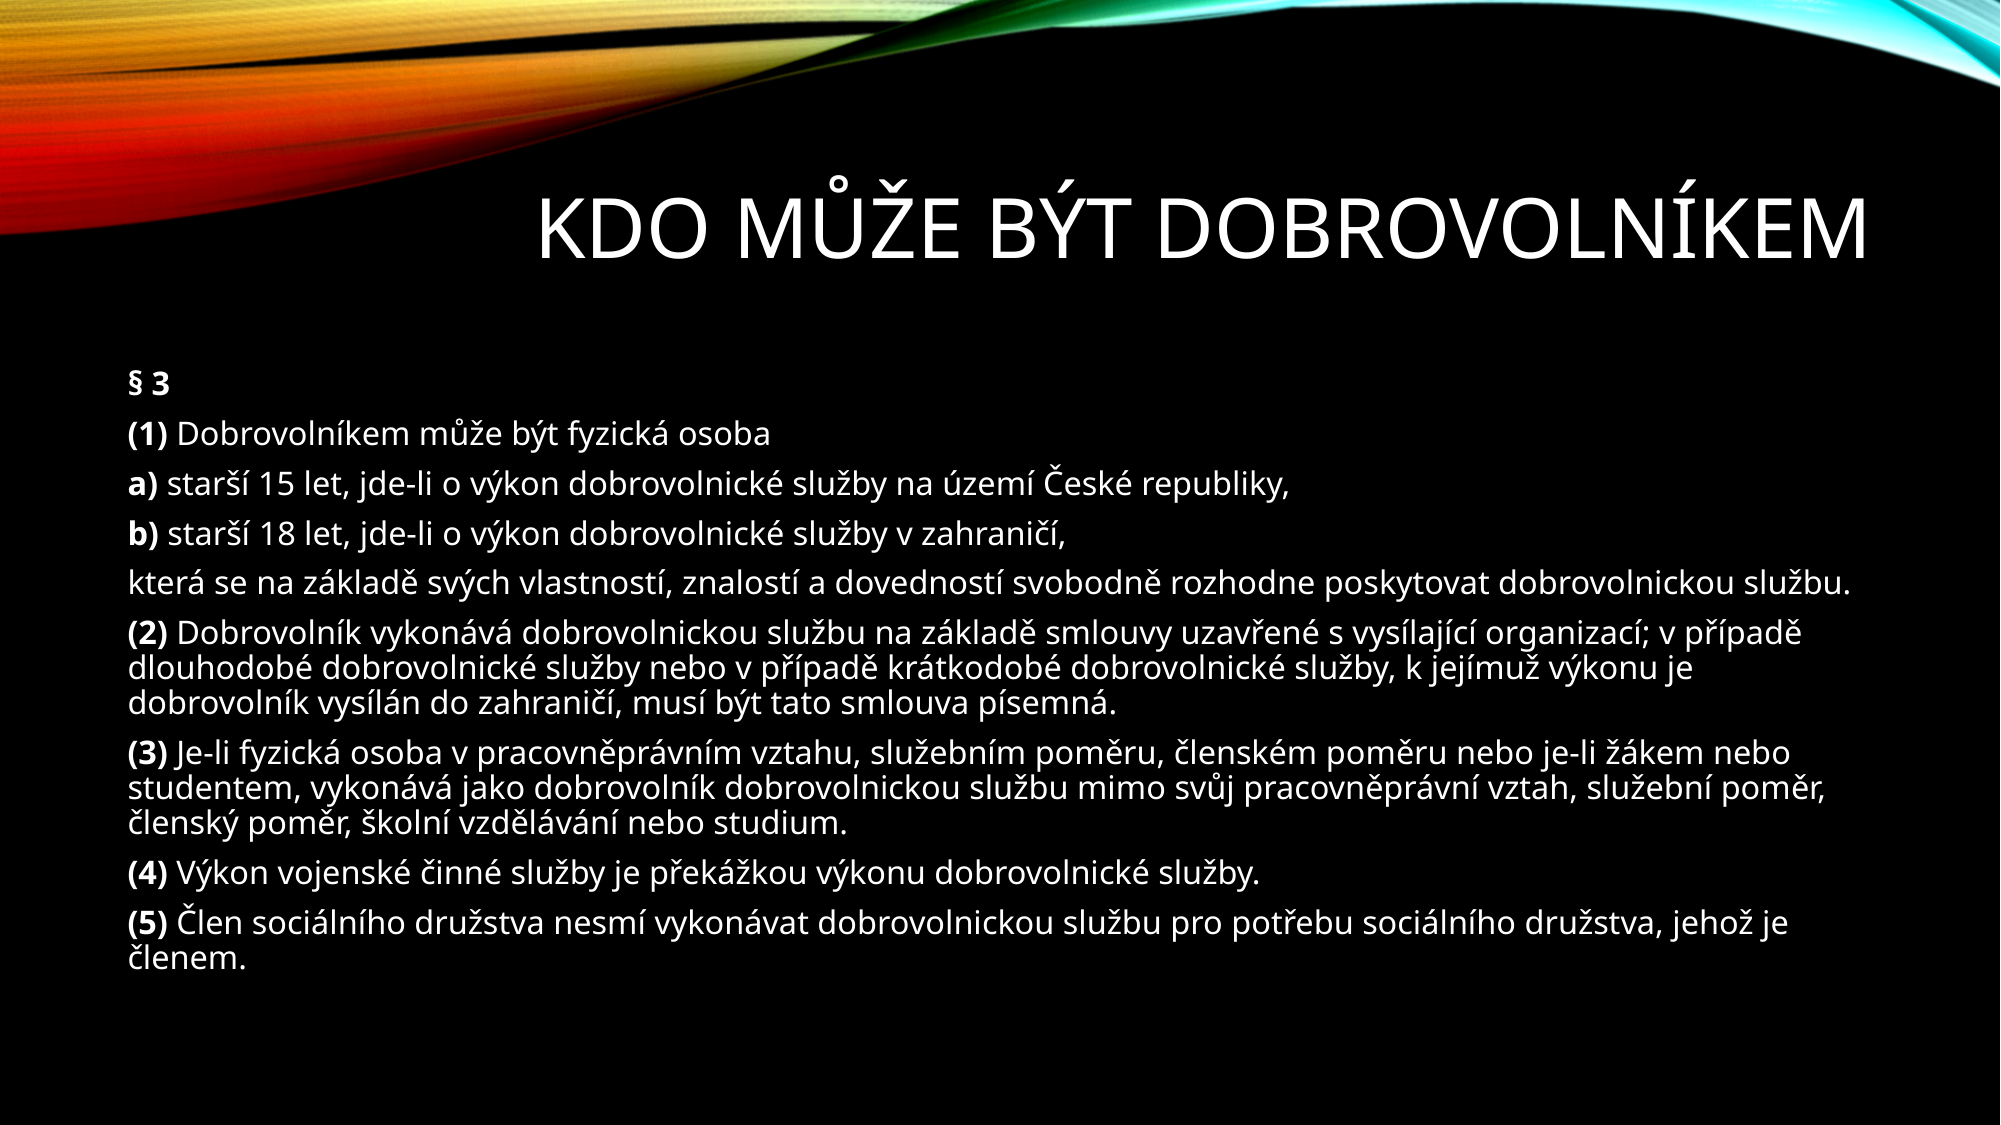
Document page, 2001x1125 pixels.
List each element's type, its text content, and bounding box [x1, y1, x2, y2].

list § 3 (1) Dobrovolníkem může být fyzická osoba a) starší 15 let, jde-li o výkon dobrovolnické služby na území České republiky, b) starší 18 let, jde-li o výkon dobrovolnické služby v zahraničí, která se na základě svých vlastností, znalostí a dovedností svobodně rozhodne poskytovat dobrovolnickou službu. (2) Dobrovolník vykonává dobrovolnickou službu na základě smlouvy uzavřené s vysílající organizací; v případě dlouhodobé dobrovolnické služby nebo v případě krátkodobé dobrovolnické služby, k jejímuž výkonu je dobrovolník vysílán do zahraničí, musí být tato smlouva písemná. (3) Je-li fyzická osoba v pracovněprávním vztahu, služebním poměru, členském poměru nebo je-li žákem nebo studentem, vykonává jako dobrovolník dobrovolnickou službu mimo svůj pracovněprávní vztah, služební poměr, členský poměr, školní vzdělávání nebo studium. (4) Výkon vojenské činné služby je překážkou výkonu dobrovolnické služby. (5) Člen sociálního družstva nesmí vykonávat dobrovolnickou službu pro potřebu sociálního družstva, jehož je členem. [112, 360, 1888, 1021]
picture [0, 0, 2000, 237]
title Kdo může být dobrovolníkem [474, 125, 1888, 338]
